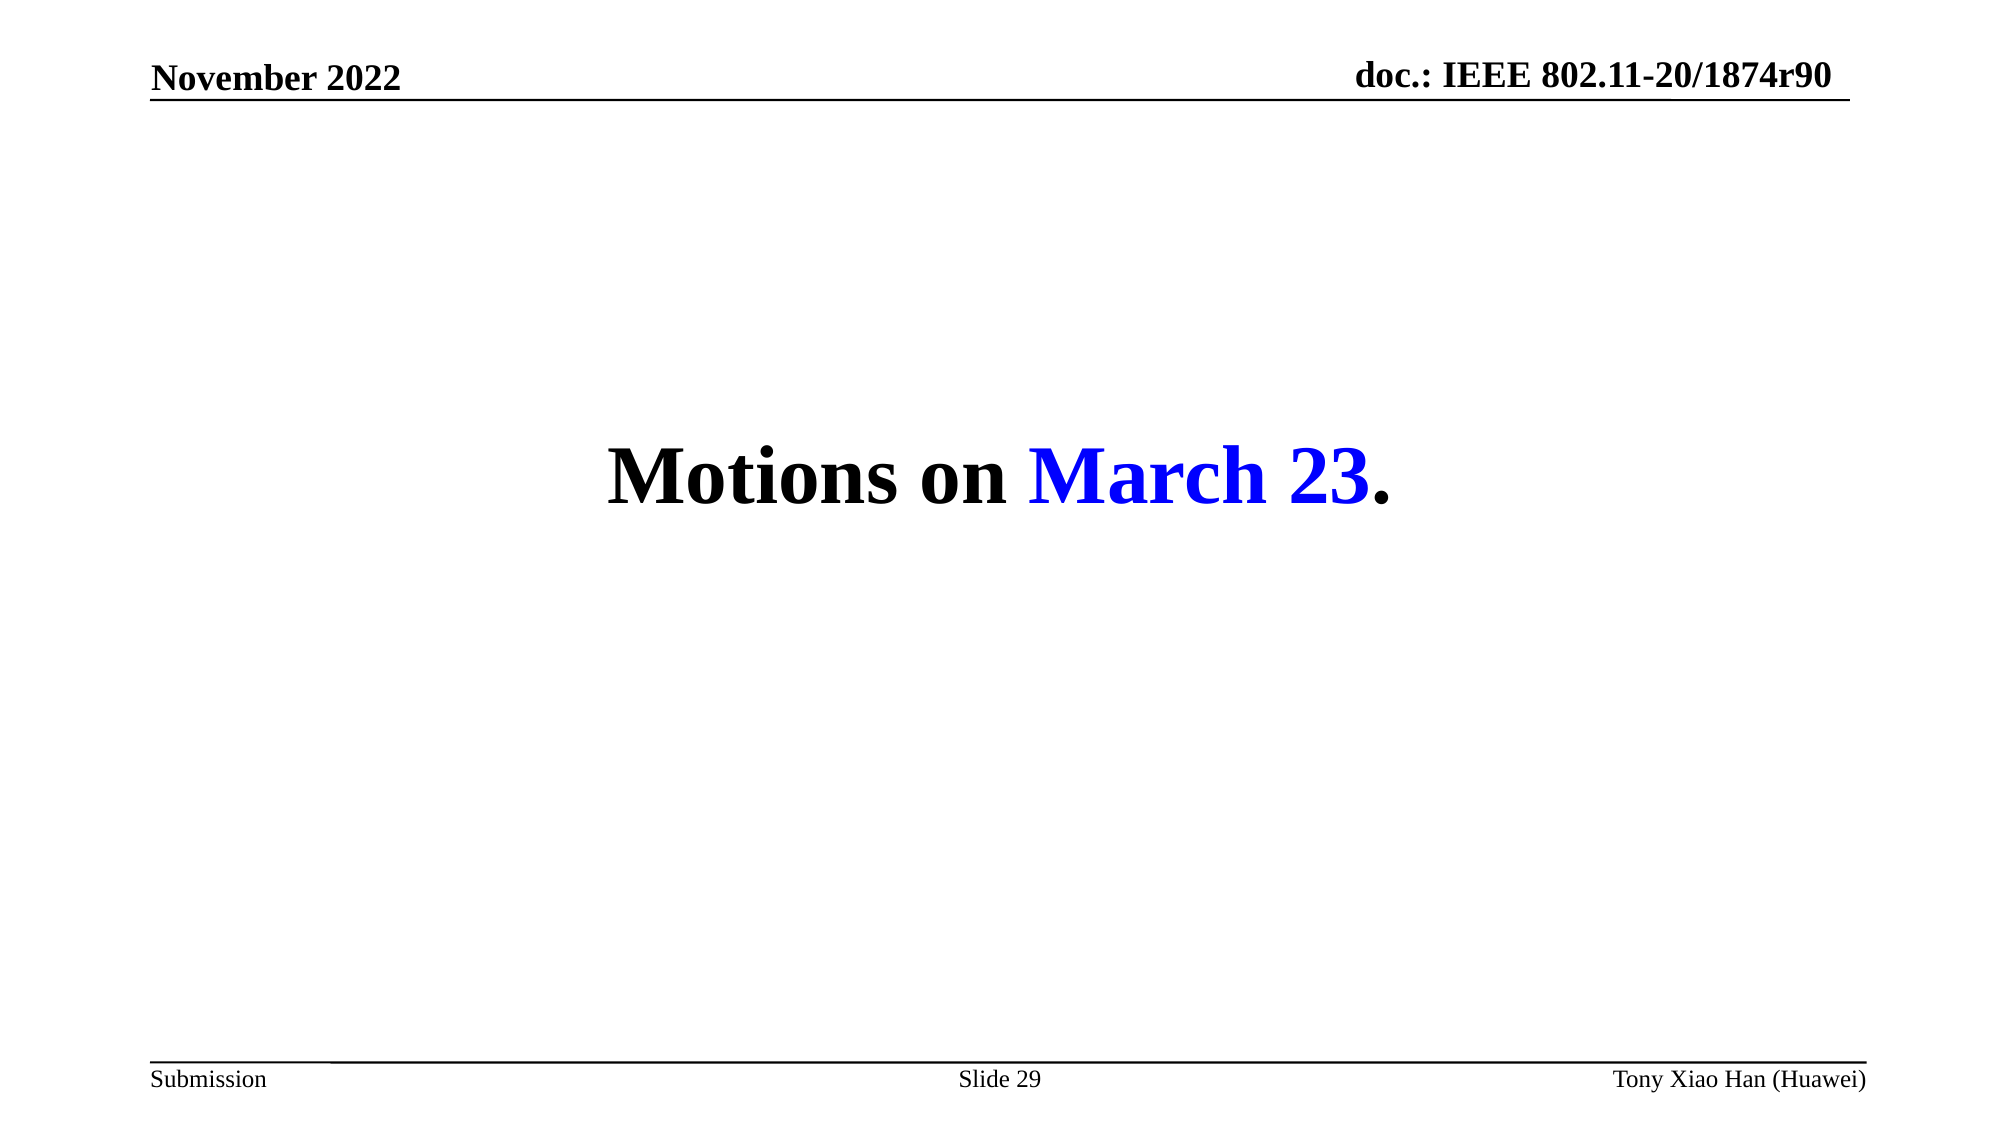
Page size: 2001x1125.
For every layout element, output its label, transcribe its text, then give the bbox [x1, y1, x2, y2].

text_box Motions on March 23. [362, 412, 1638, 950]
